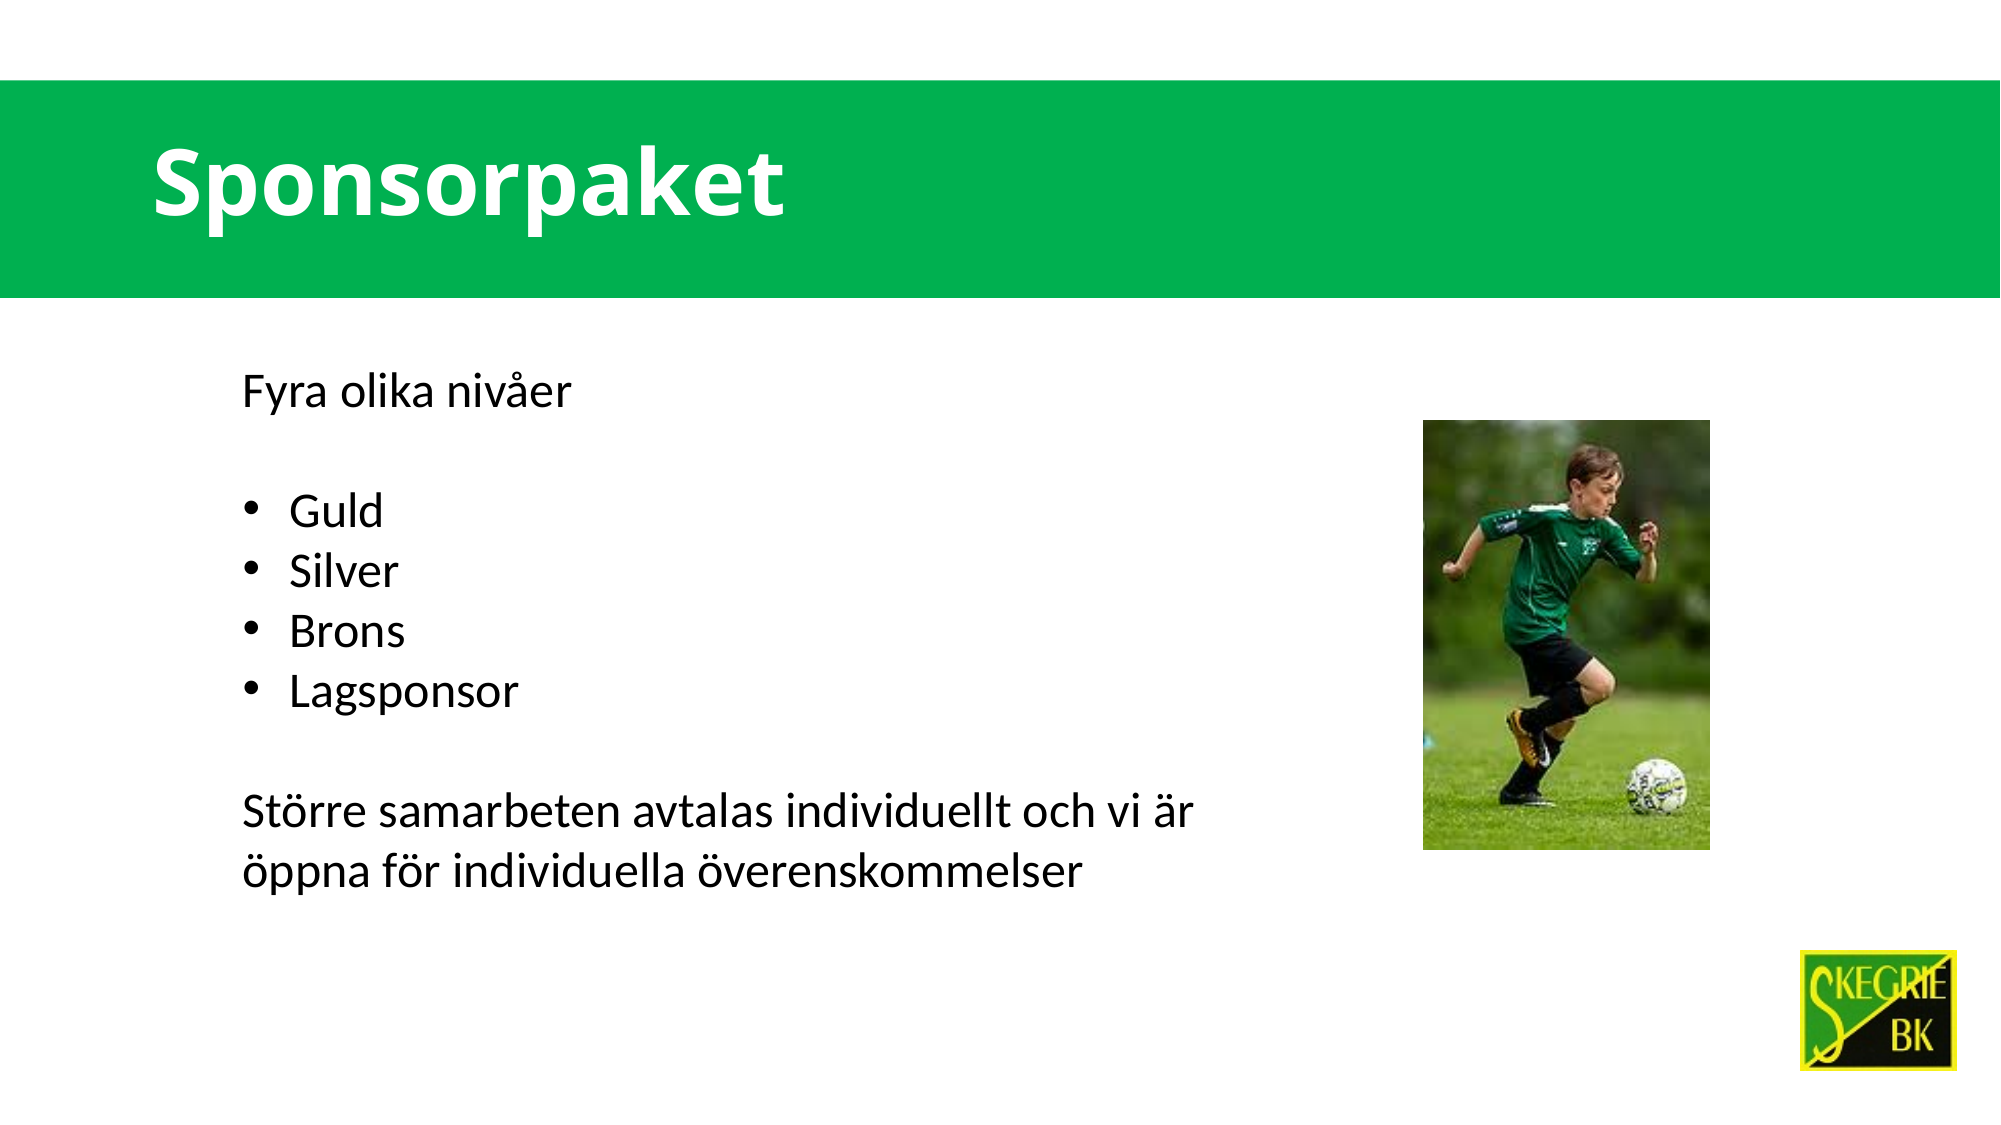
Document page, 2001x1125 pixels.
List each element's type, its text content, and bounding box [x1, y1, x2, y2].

title Sponsorpaket [137, 77, 1863, 295]
text_box [0, 79, 2000, 299]
text_box Fyra olika nivåer Guld Silver Brons Lagsponsor Större samarbeten avtalas individuellt och vi är öppna för individuella överenskommelser [228, 349, 1279, 965]
picture [1423, 420, 1710, 850]
picture [1800, 950, 1957, 1072]
